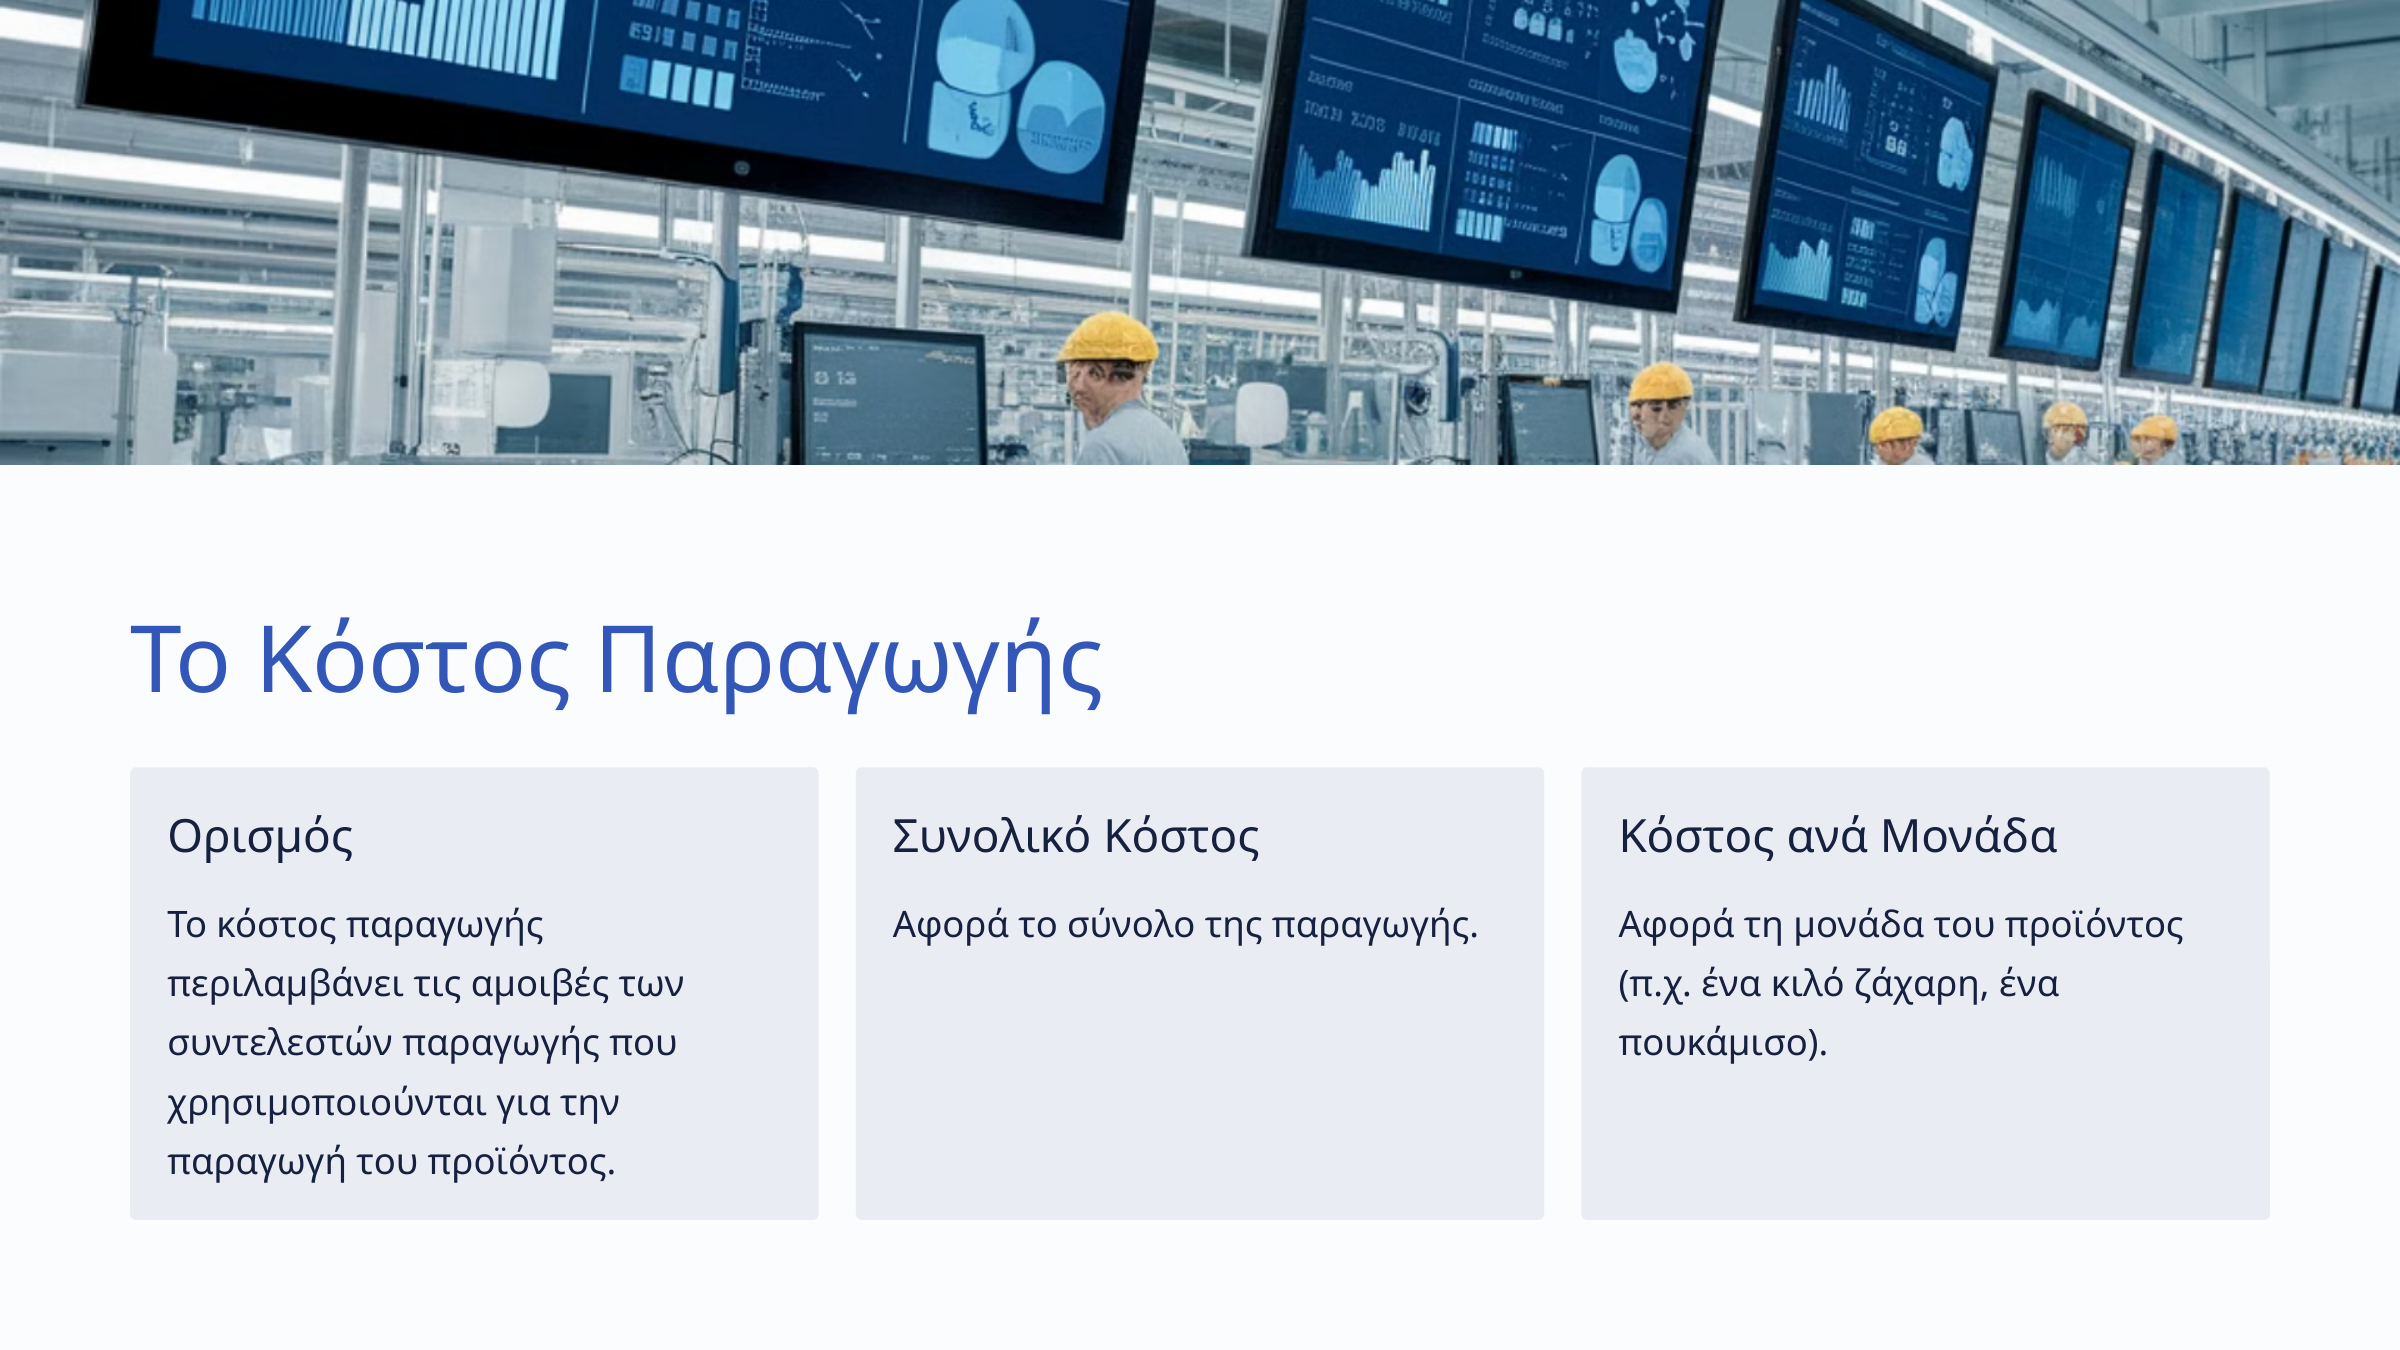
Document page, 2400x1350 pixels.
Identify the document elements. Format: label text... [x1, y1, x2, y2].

text_box Αφορά το σύνολο της παραγωγής. [892, 884, 1507, 945]
text_box Το κόστος παραγωγής περιλαμβάνει τις αμοιβές των συντελεστών παραγωγής που χρησιμοποιούνται για την παραγωγή του προϊόντος. [167, 884, 782, 1183]
text_box Ορισμός [167, 804, 633, 863]
picture [0, 0, 2400, 466]
text_box [1581, 767, 2270, 1220]
text_box Το Κόστος Παραγωγής [130, 595, 1125, 712]
text_box [130, 767, 819, 1220]
text_box Αφορά τη μονάδα του προϊόντος (π.χ. ένα κιλό ζάχαρη, ένα πουκάμισο). [1618, 884, 2233, 1064]
text_box [855, 767, 1545, 1220]
text_box Κόστος ανά Μονάδα [1618, 804, 2084, 863]
text_box Συνολικό Κόστος [892, 804, 1359, 863]
